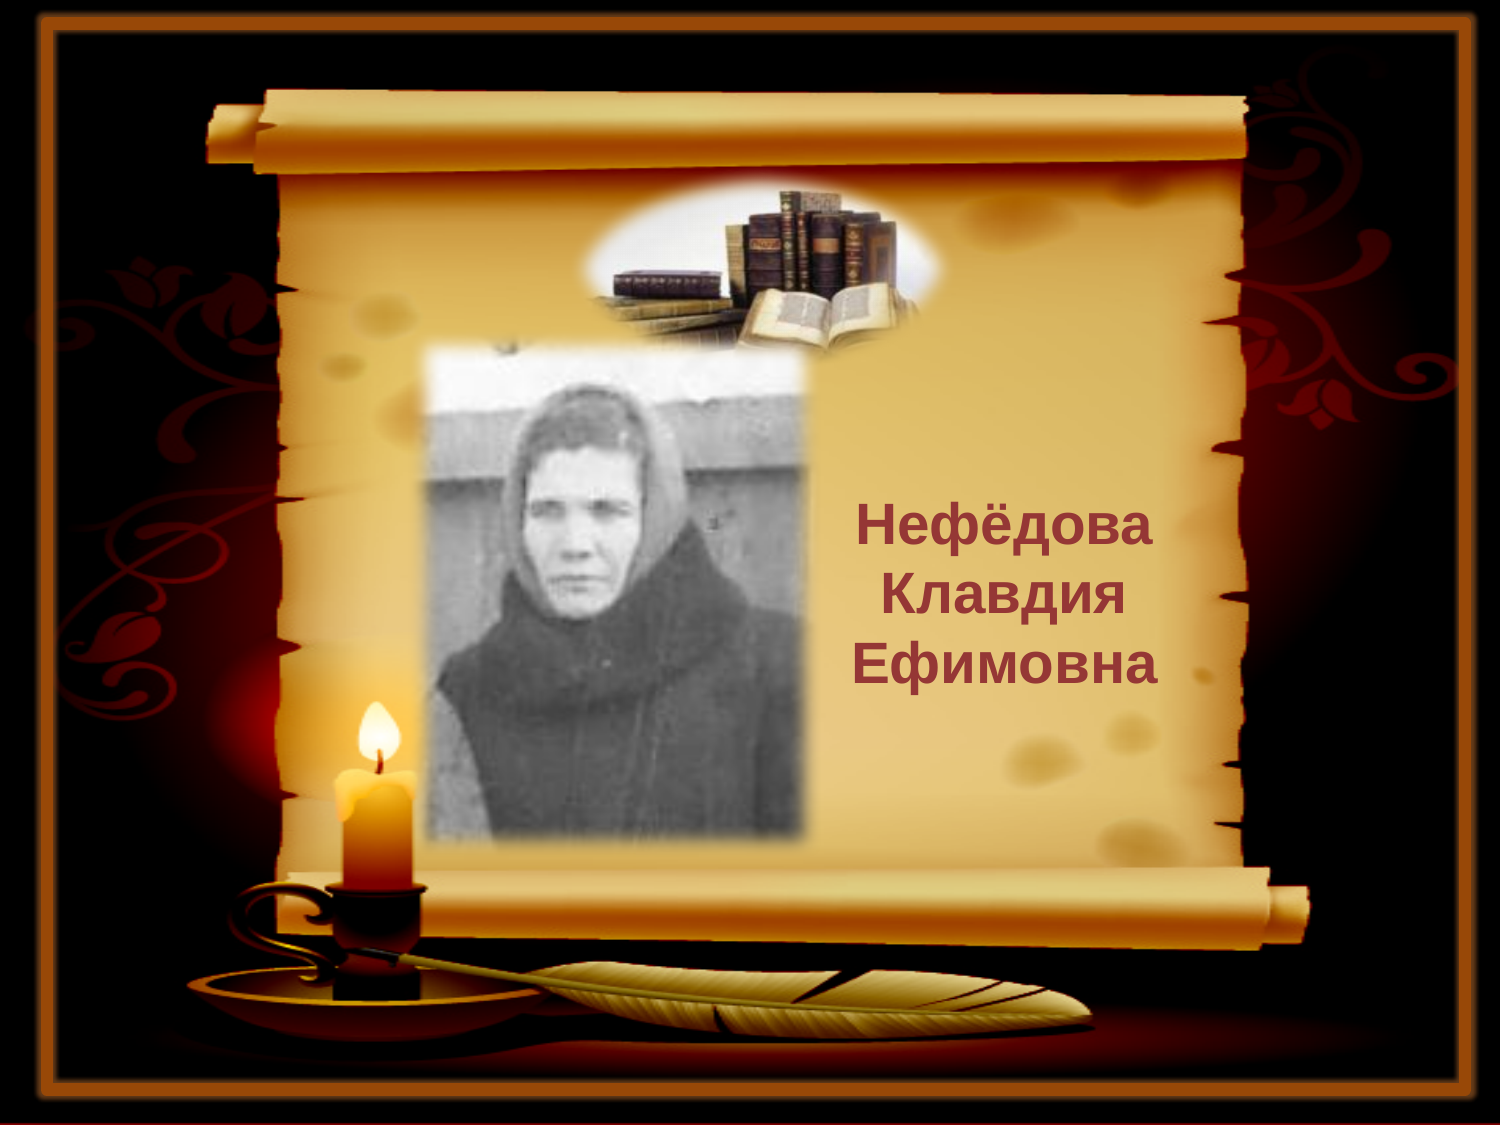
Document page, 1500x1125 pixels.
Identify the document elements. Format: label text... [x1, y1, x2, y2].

text_box Нефёдова Клавдия Ефимовна [826, 478, 1247, 703]
picture [0, 0, 1500, 1125]
text_box [45, 21, 1467, 1092]
